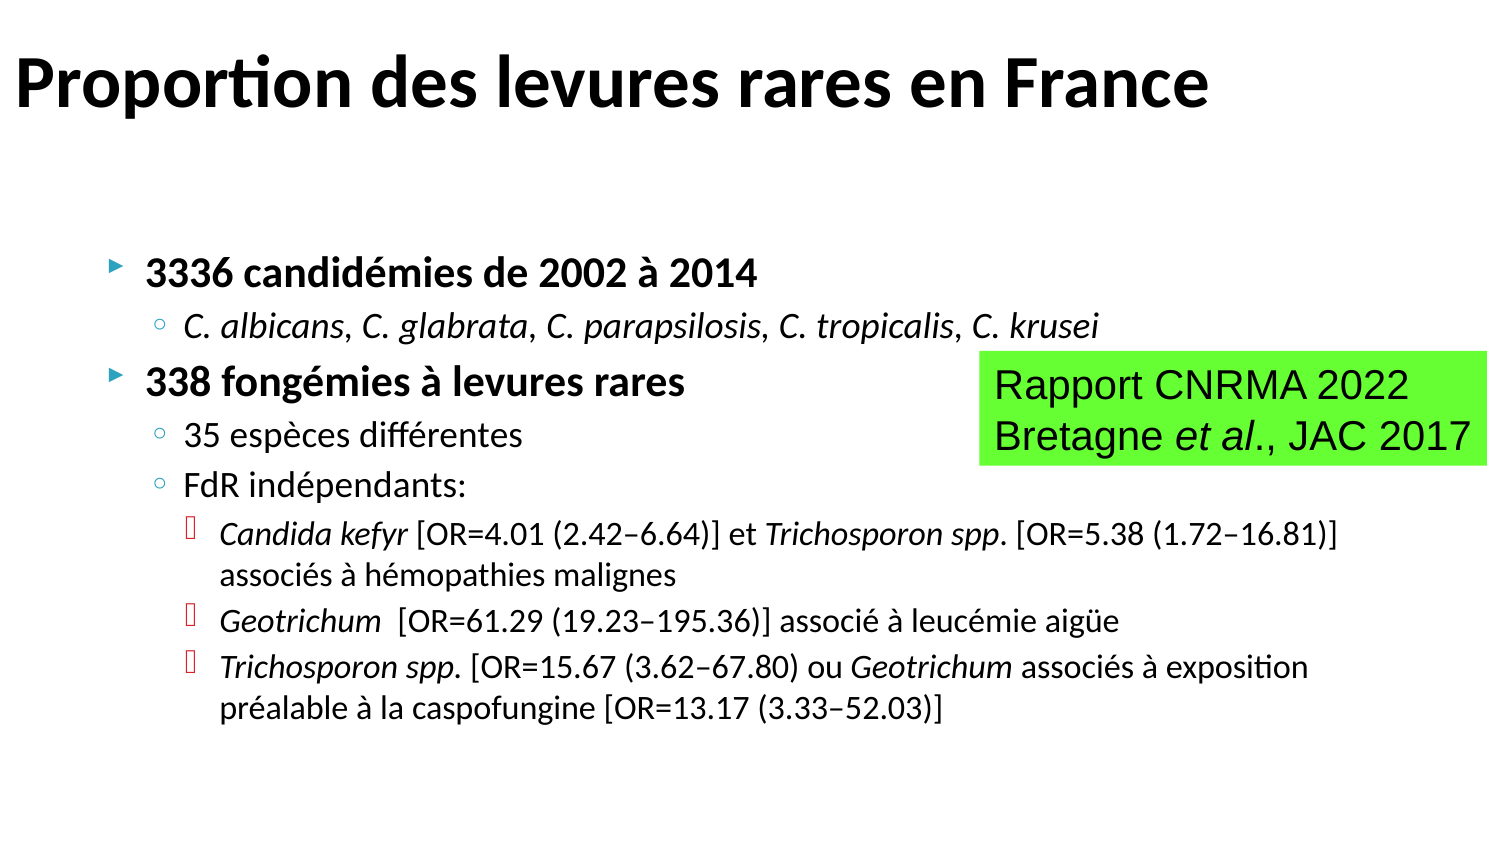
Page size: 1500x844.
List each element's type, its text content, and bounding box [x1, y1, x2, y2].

list 3336 candidémies de 2002 à 2014 C. albicans, C. glabrata, C. parapsilosis, C. tropicalis, C. krusei 338 fongémies à levures rares 35 espèces différentes FdR indépendants: Candida kefyr [OR=4.01 (2.42–6.64)] et Trichosporon spp. [OR=5.38 (1.72–16.81)] associés à hémopathies malignes Geotrichum [OR=61.29 (19.23–195.36)] associé à leucémie aigüe Trichosporon spp. [OR=15.67 (3.62–67.80) ou Geotrichum associés à exposition préalable à la caspofungine [OR=13.17 (3.33–52.03)] [74, 235, 1426, 740]
text_box Rapport CNRMA 2022 Bretagne et al., JAC 2017 [979, 350, 1487, 466]
title Proportion des levures rares en France [0, 0, 1500, 157]
